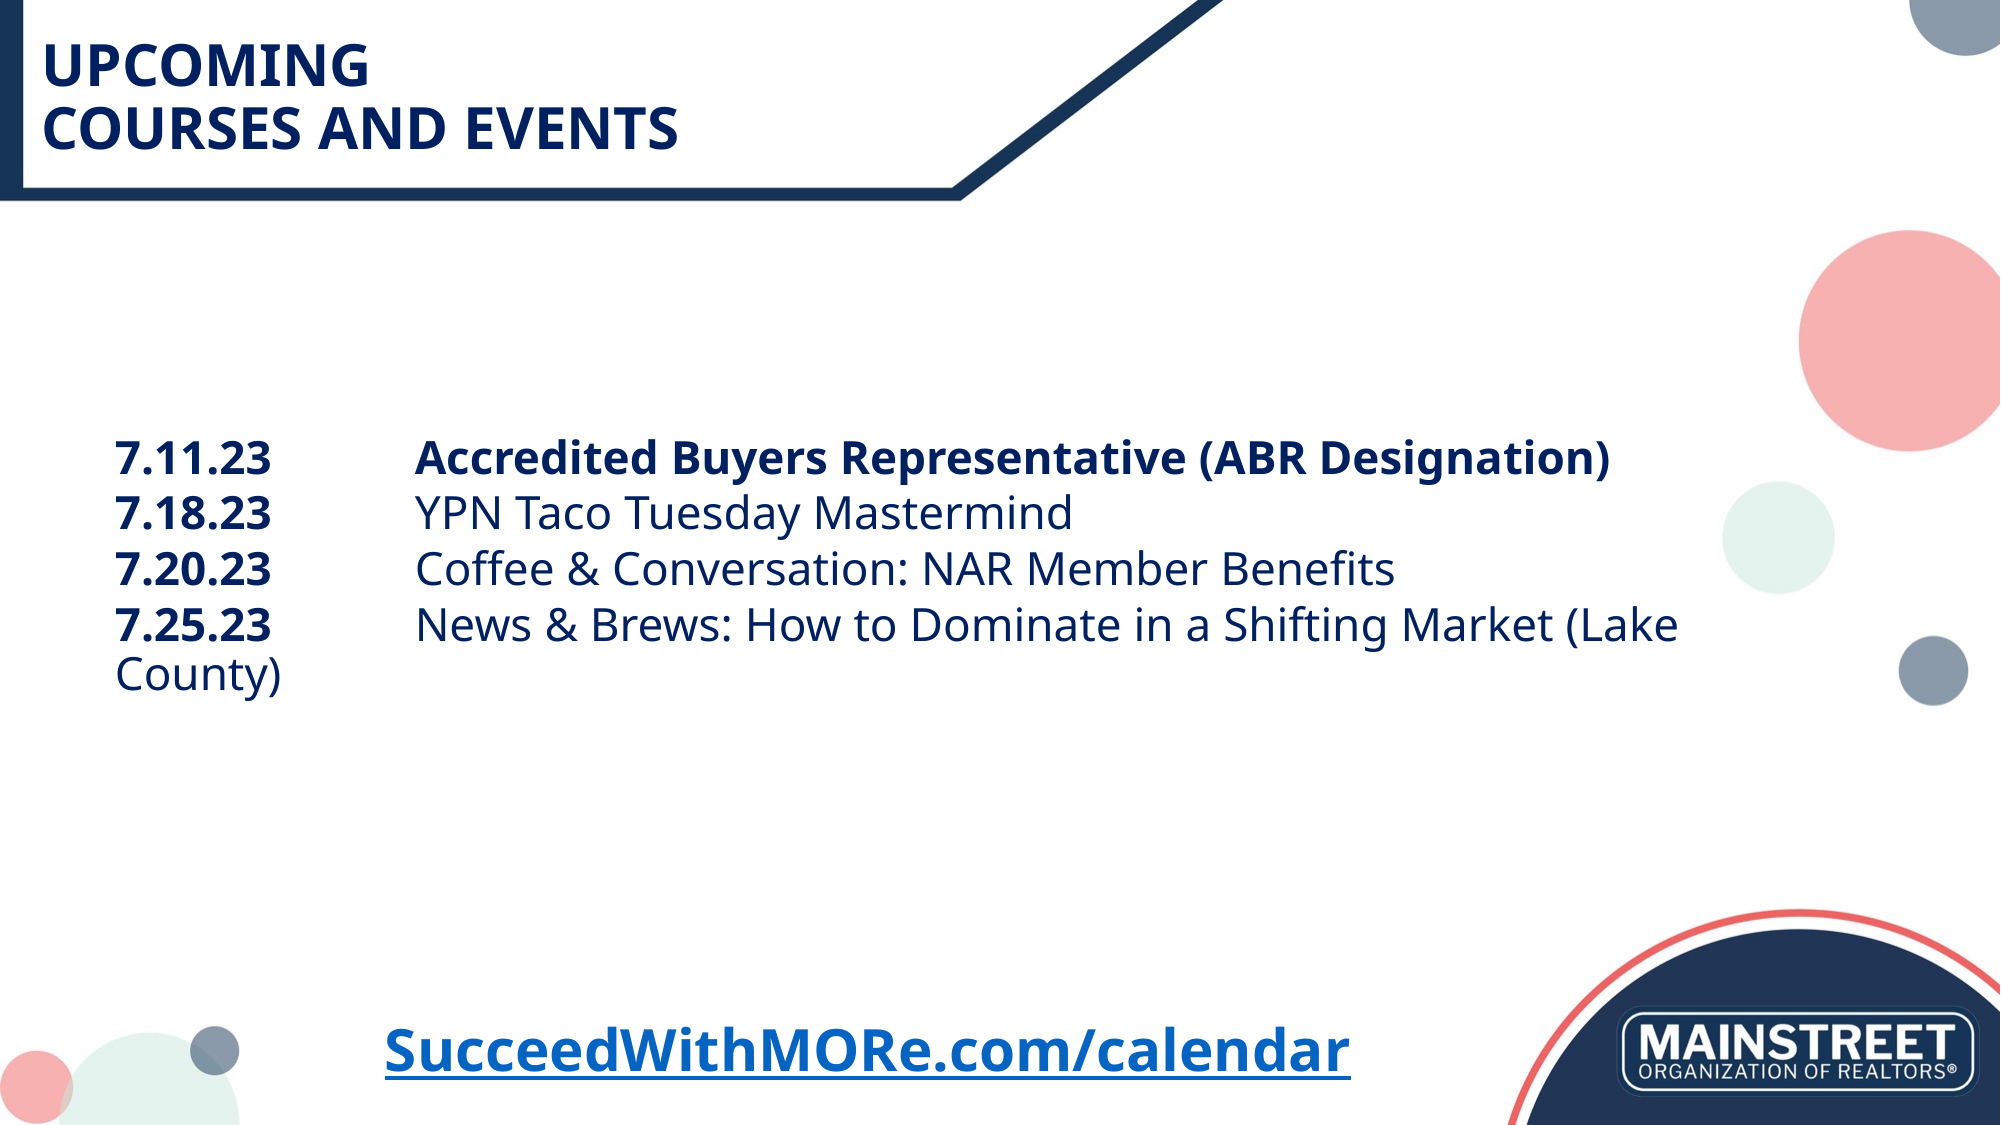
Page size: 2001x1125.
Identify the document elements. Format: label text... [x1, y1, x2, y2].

list 7.11.23 Accredited Buyers Representative (ABR Designation) 7.18.23 YPN Taco Tuesday Mastermind 7.20.23 Coffee & Conversation: NAR Member Benefits 7.25.23 News & Brews: How to Dominate in a Shifting Market (Lake County) [100, 427, 1868, 894]
text_box SucceedWithMORe.com/calendar [370, 1005, 1512, 1100]
title UPCOMING COURSES AND EVENTS [26, 22, 941, 177]
picture [0, 0, 2000, 1125]
